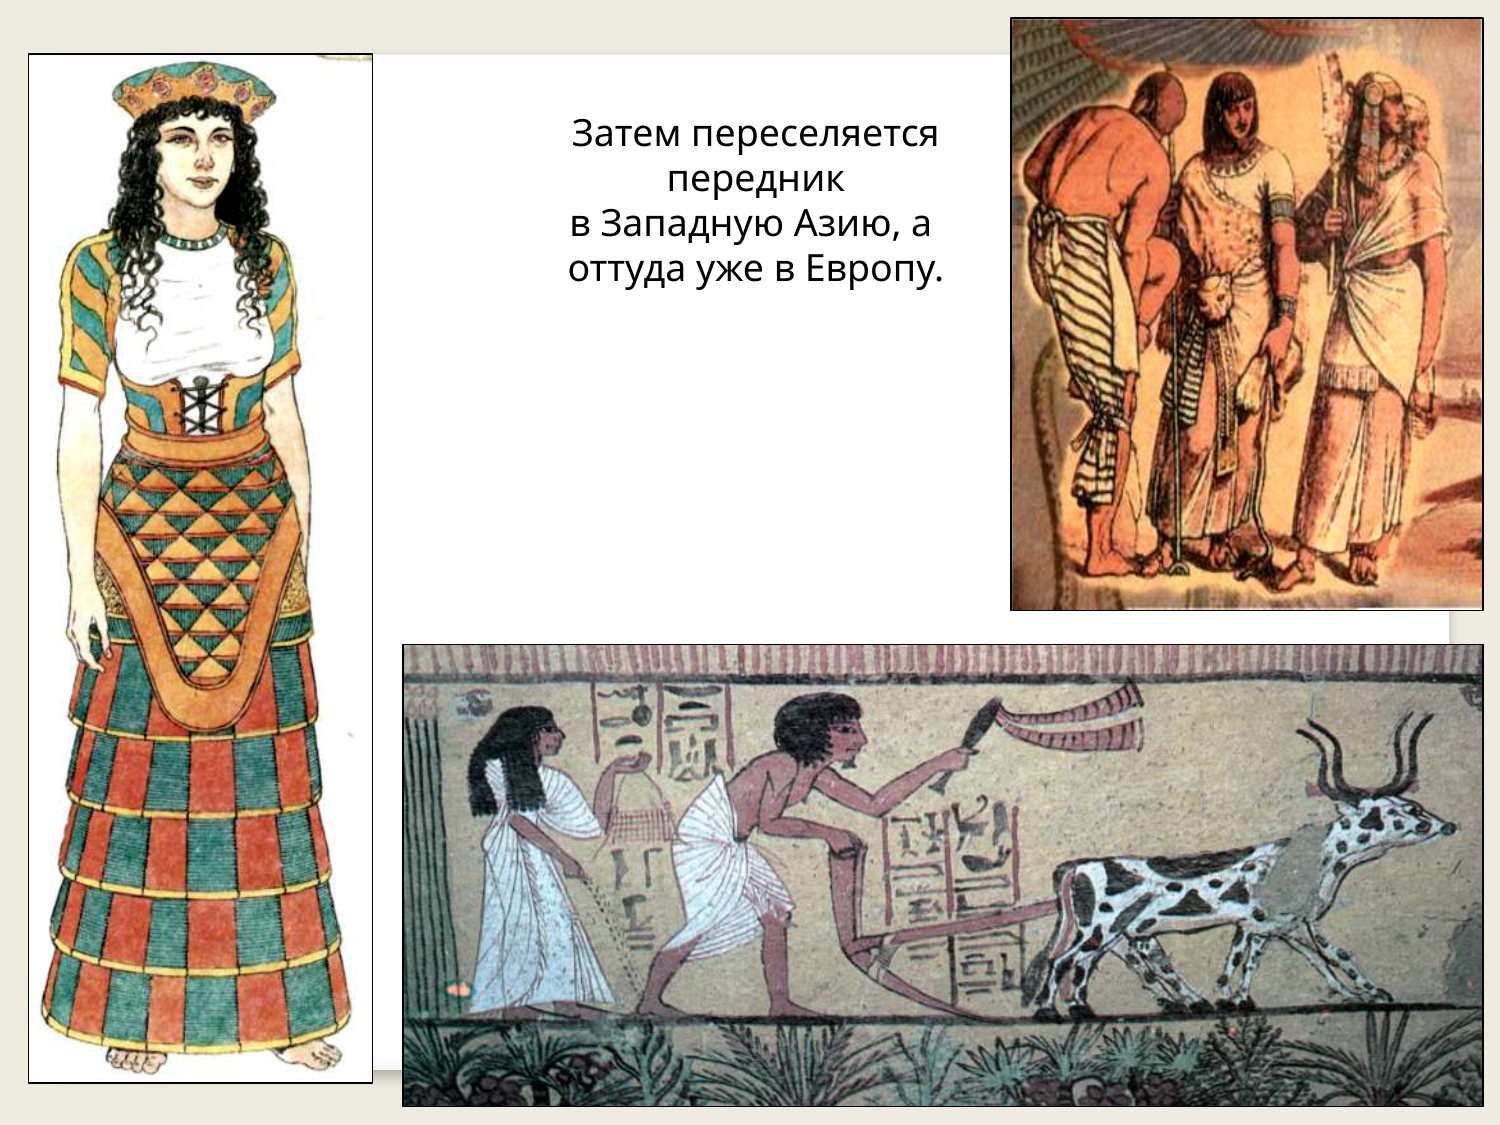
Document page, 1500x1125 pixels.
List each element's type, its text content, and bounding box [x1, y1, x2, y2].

text_box Затем переселяется передник в Западную Азию, а оттуда уже в Европу. [513, 101, 999, 297]
picture [1011, 18, 1483, 610]
picture [29, 54, 373, 1083]
picture [403, 645, 1483, 1107]
